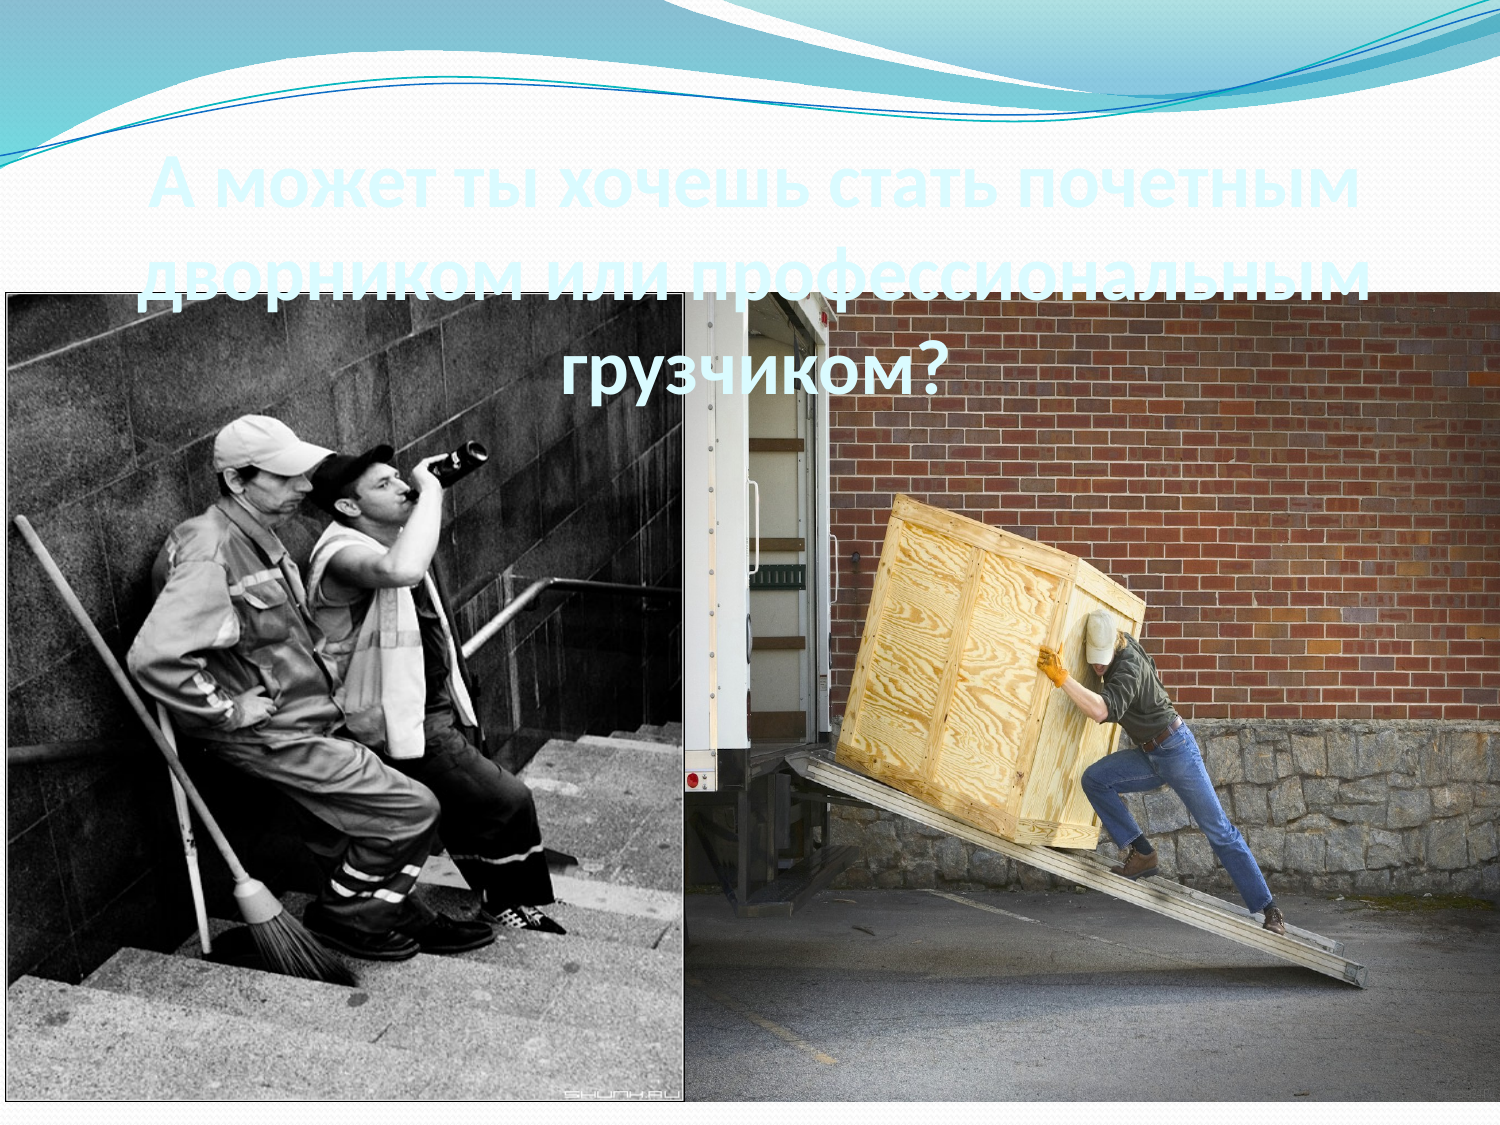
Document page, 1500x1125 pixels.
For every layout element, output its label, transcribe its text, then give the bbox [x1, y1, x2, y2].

title А может ты хочешь стать почетным дворником или профессиональным грузчиком? [75, 115, 1438, 291]
picture [5, 292, 1500, 1102]
